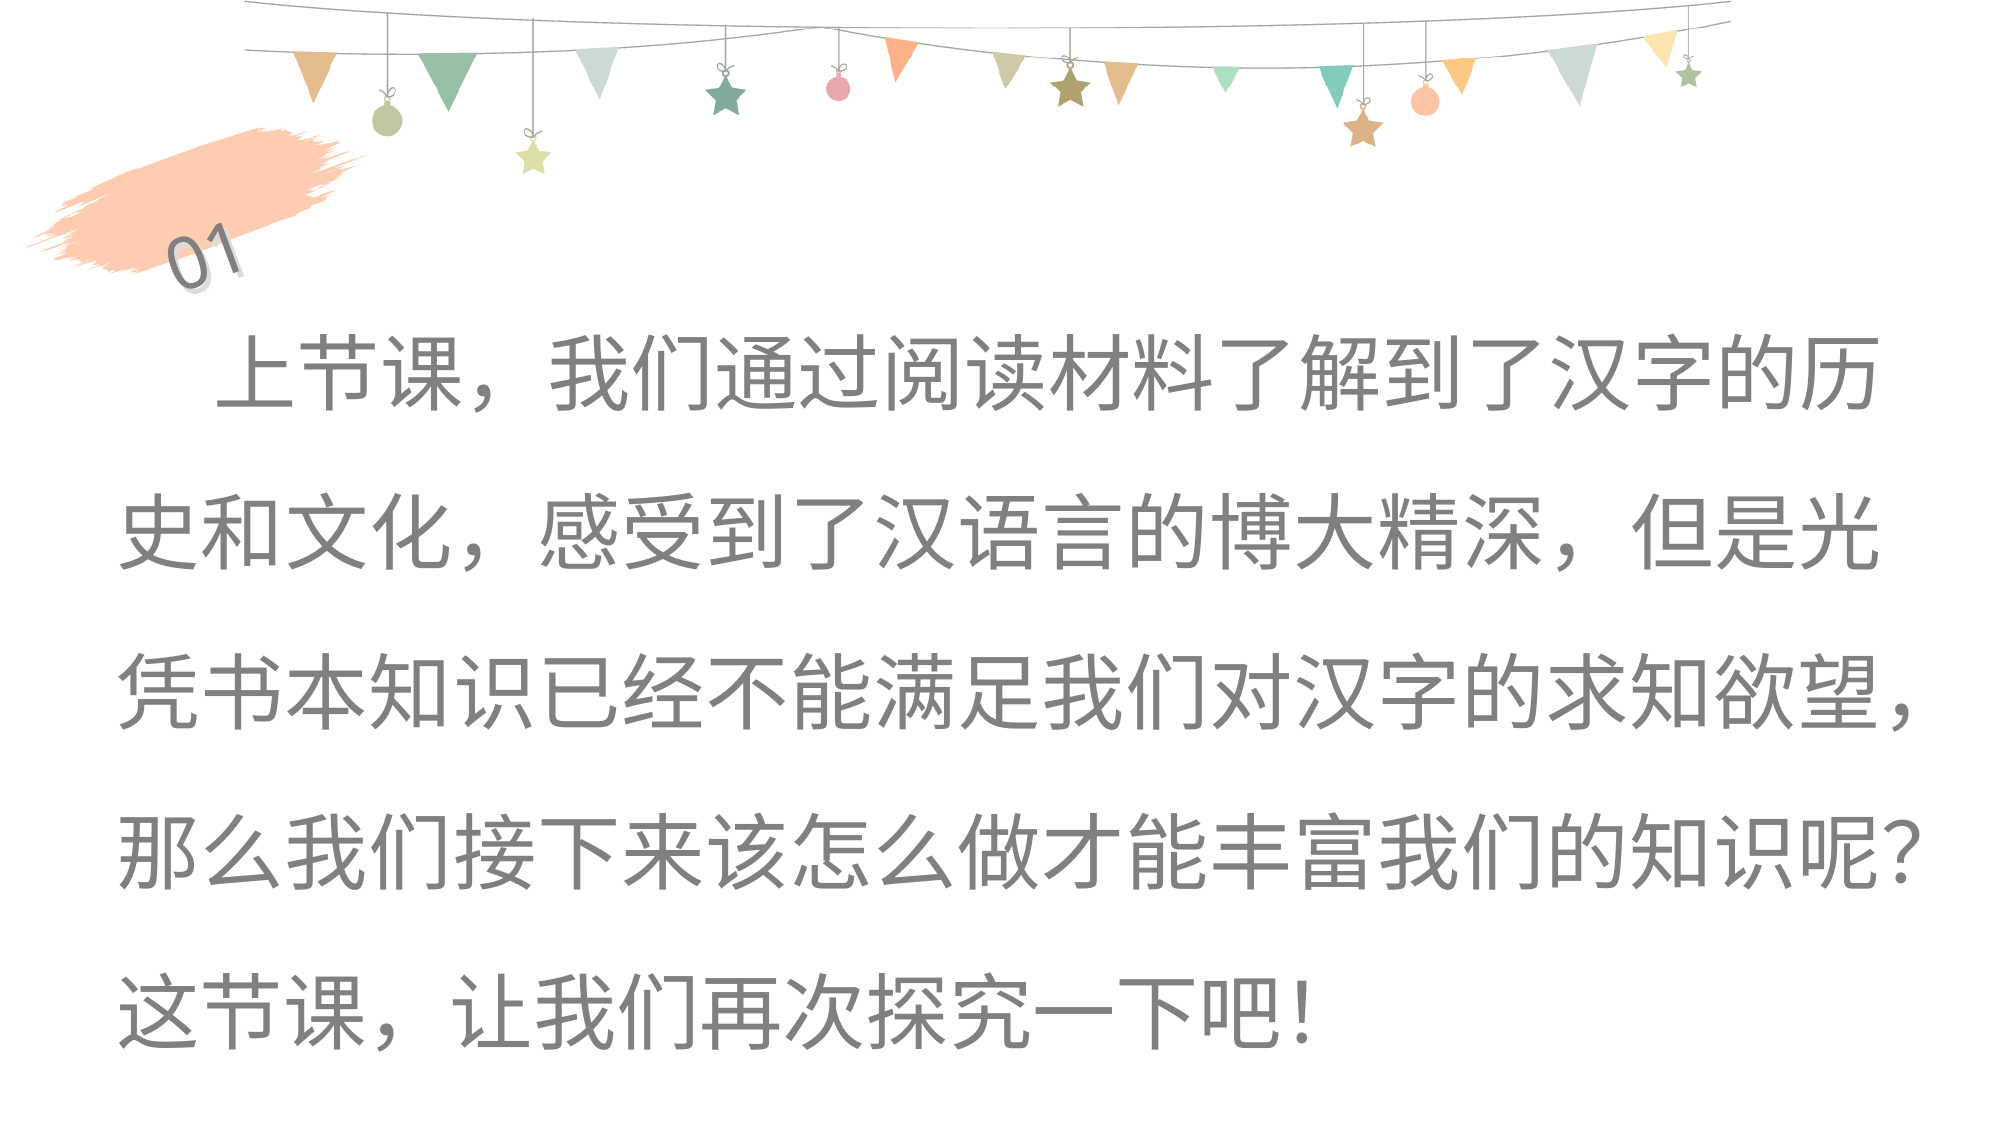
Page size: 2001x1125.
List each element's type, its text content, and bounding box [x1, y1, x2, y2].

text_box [23, 117, 368, 276]
text_box 上节课，我们通过阅读材料了解到了汉字的历史和文化，感受到了汉语言的博大精深，但是光凭书本知识已经不能满足我们对汉字的求知欲望，那么我们接下来该怎么做才能丰富我们的知识呢？这节课，让我们再次探究一下吧！ [102, 253, 1898, 1068]
picture [243, 0, 1731, 174]
